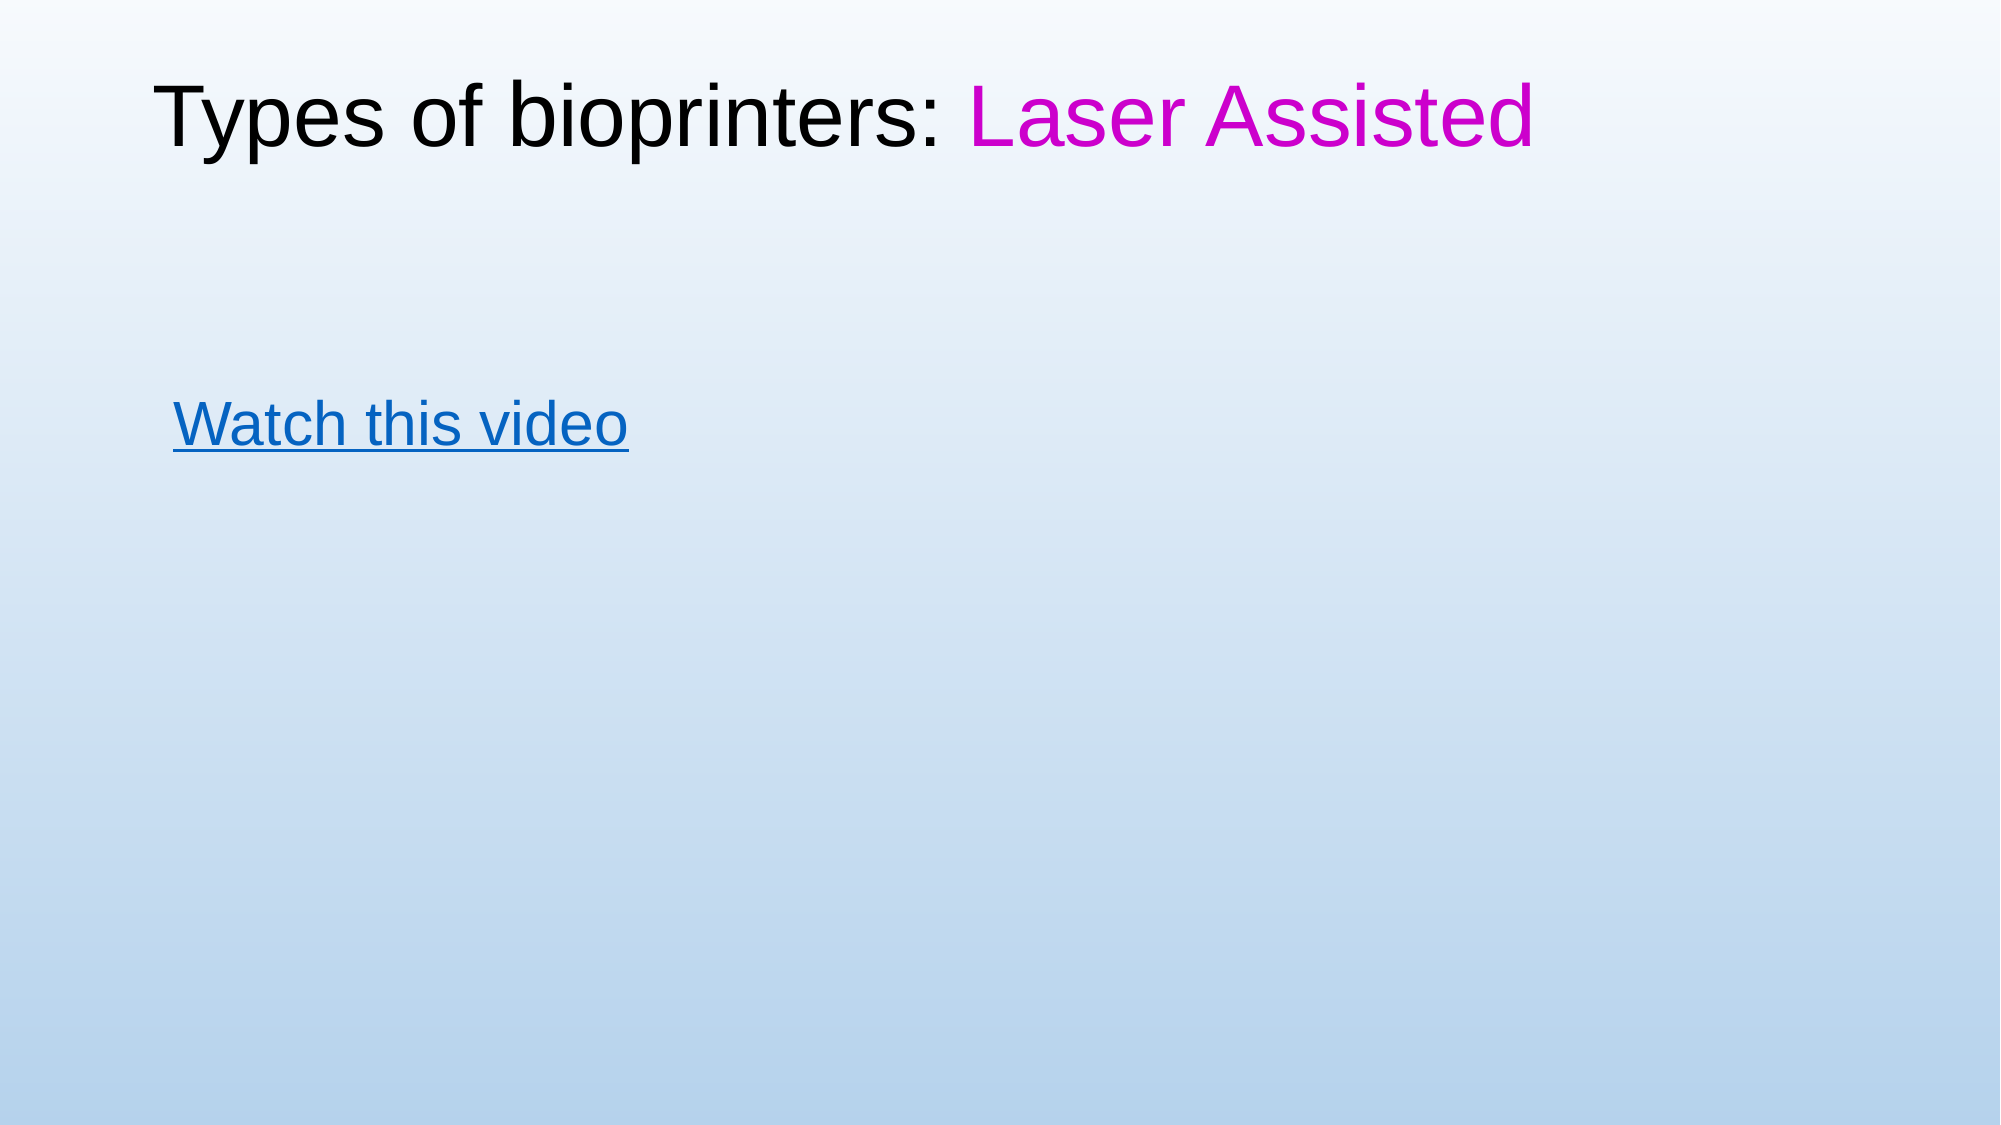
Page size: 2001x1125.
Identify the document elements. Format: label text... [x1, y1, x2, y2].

text_box Watch this video [158, 375, 1000, 465]
text_box Types of bioprinters: Laser Assisted [137, 59, 1863, 204]
